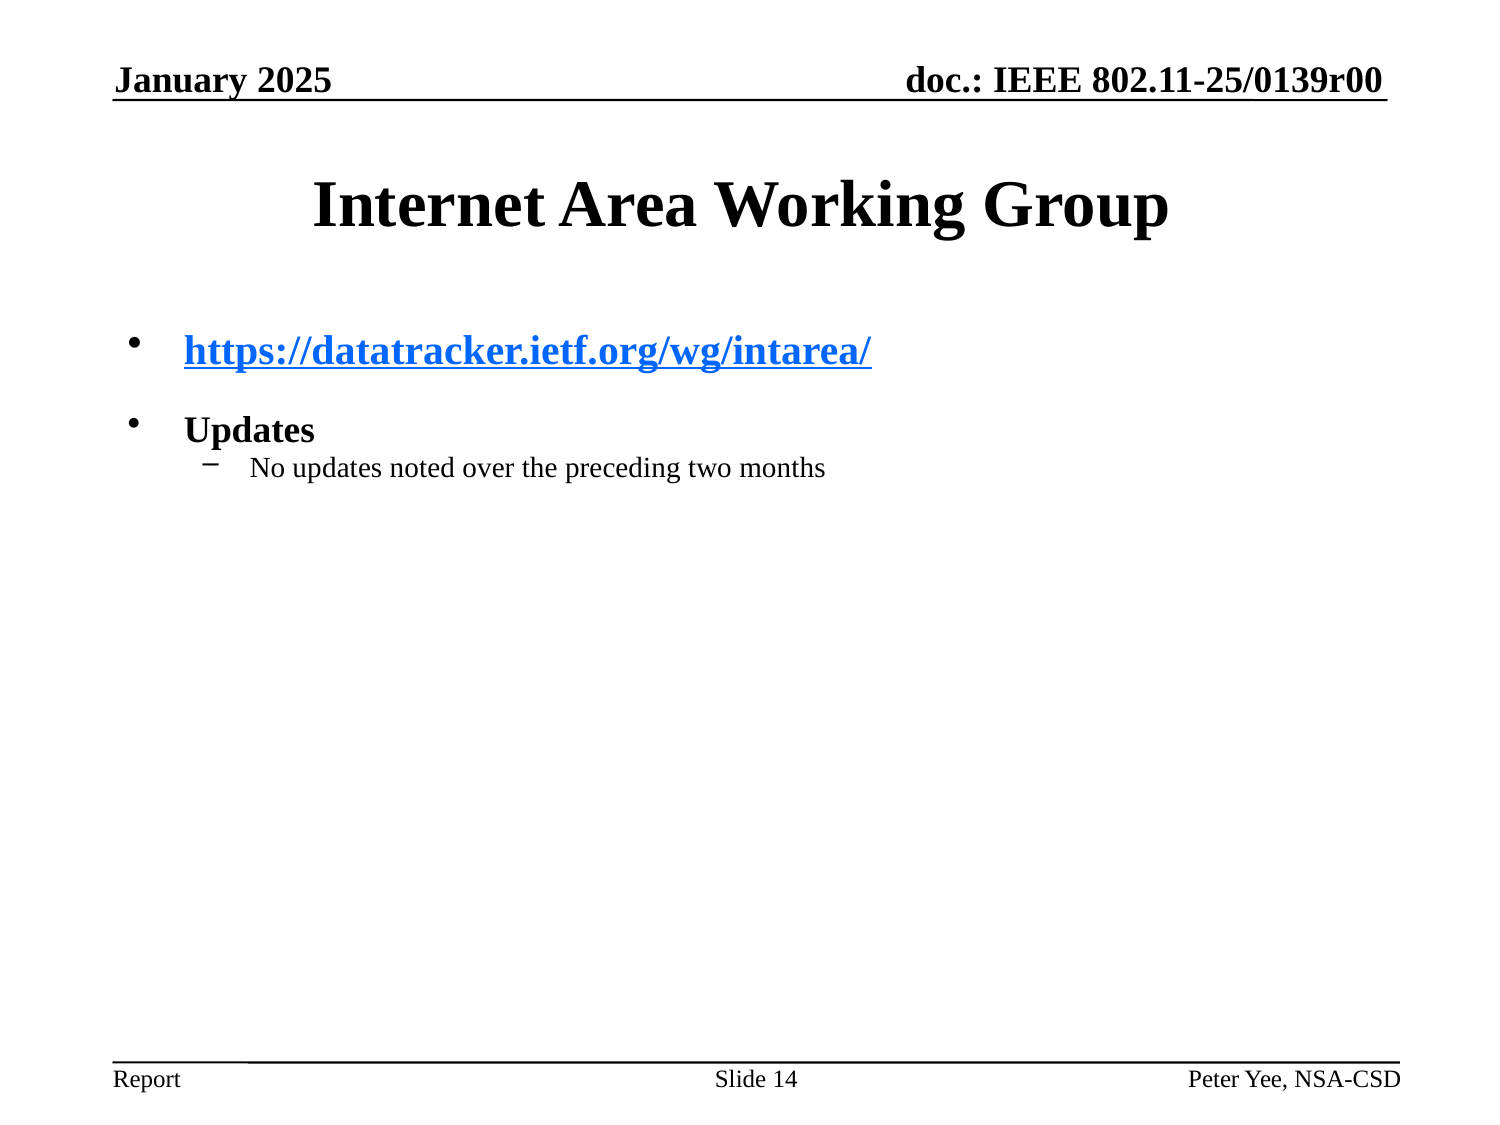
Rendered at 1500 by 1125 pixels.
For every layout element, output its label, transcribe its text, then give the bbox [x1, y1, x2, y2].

title Internet Area Working Group [112, 112, 1388, 288]
list https://datatracker.ietf.org/wg/intarea/ Updates No updates noted over the preceding two months [112, 324, 1388, 1000]
footer Peter Yee, NSA-CSD [1185, 1062, 1402, 1093]
slide_number Slide 14 [712, 1062, 800, 1093]
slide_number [114, 54, 425, 100]
